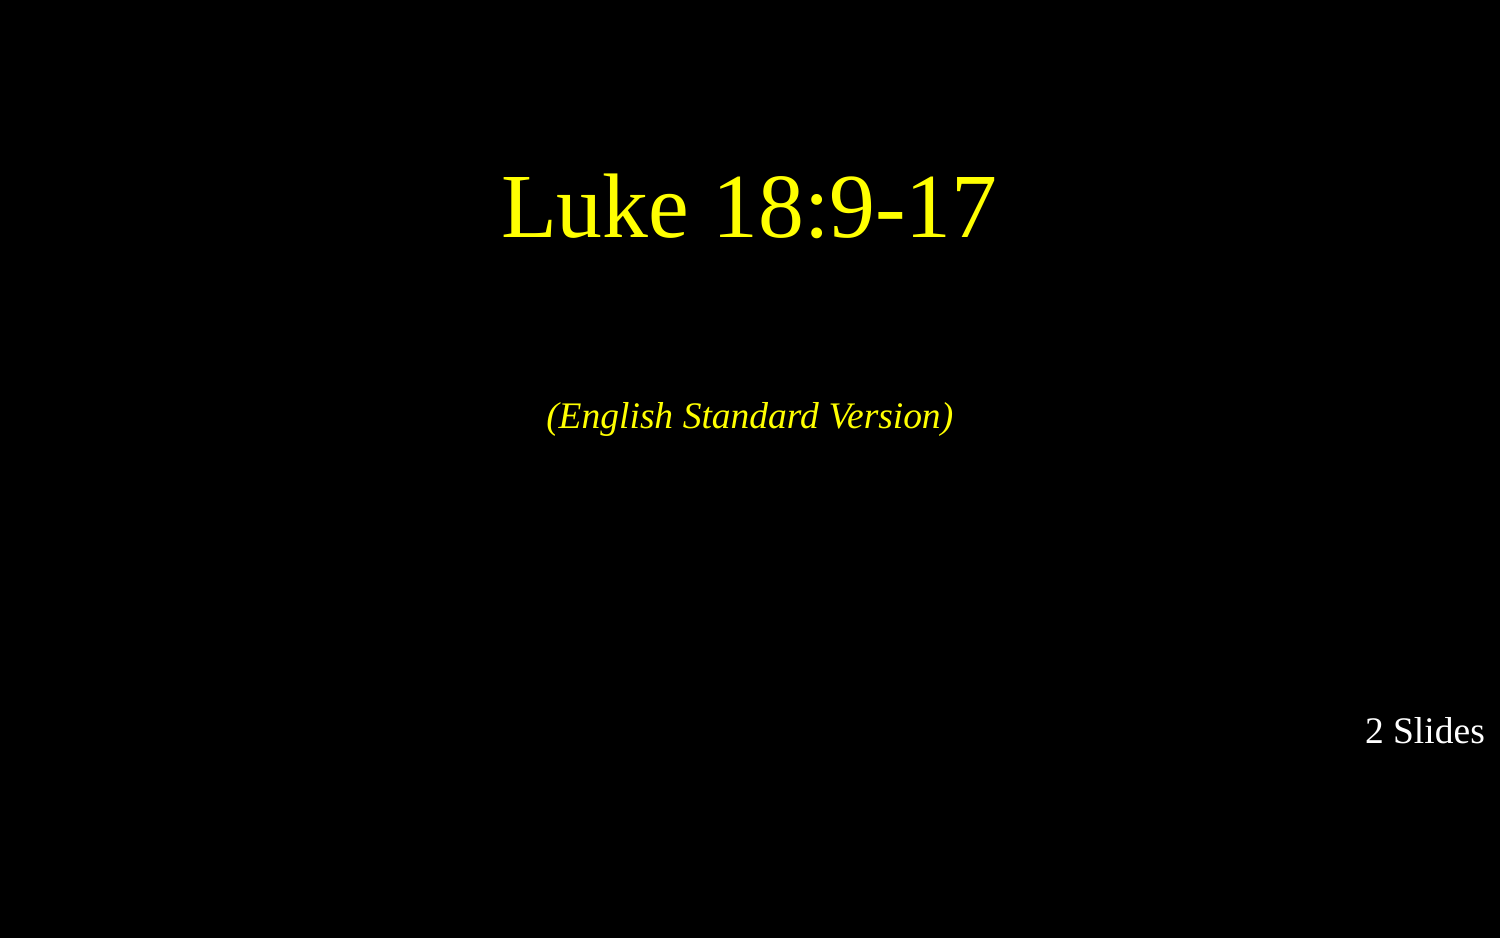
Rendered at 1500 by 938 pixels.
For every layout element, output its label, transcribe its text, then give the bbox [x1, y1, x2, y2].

text_box Luke 18:9-17 (English Standard Version) 2 Slides [0, 9, 1500, 849]
